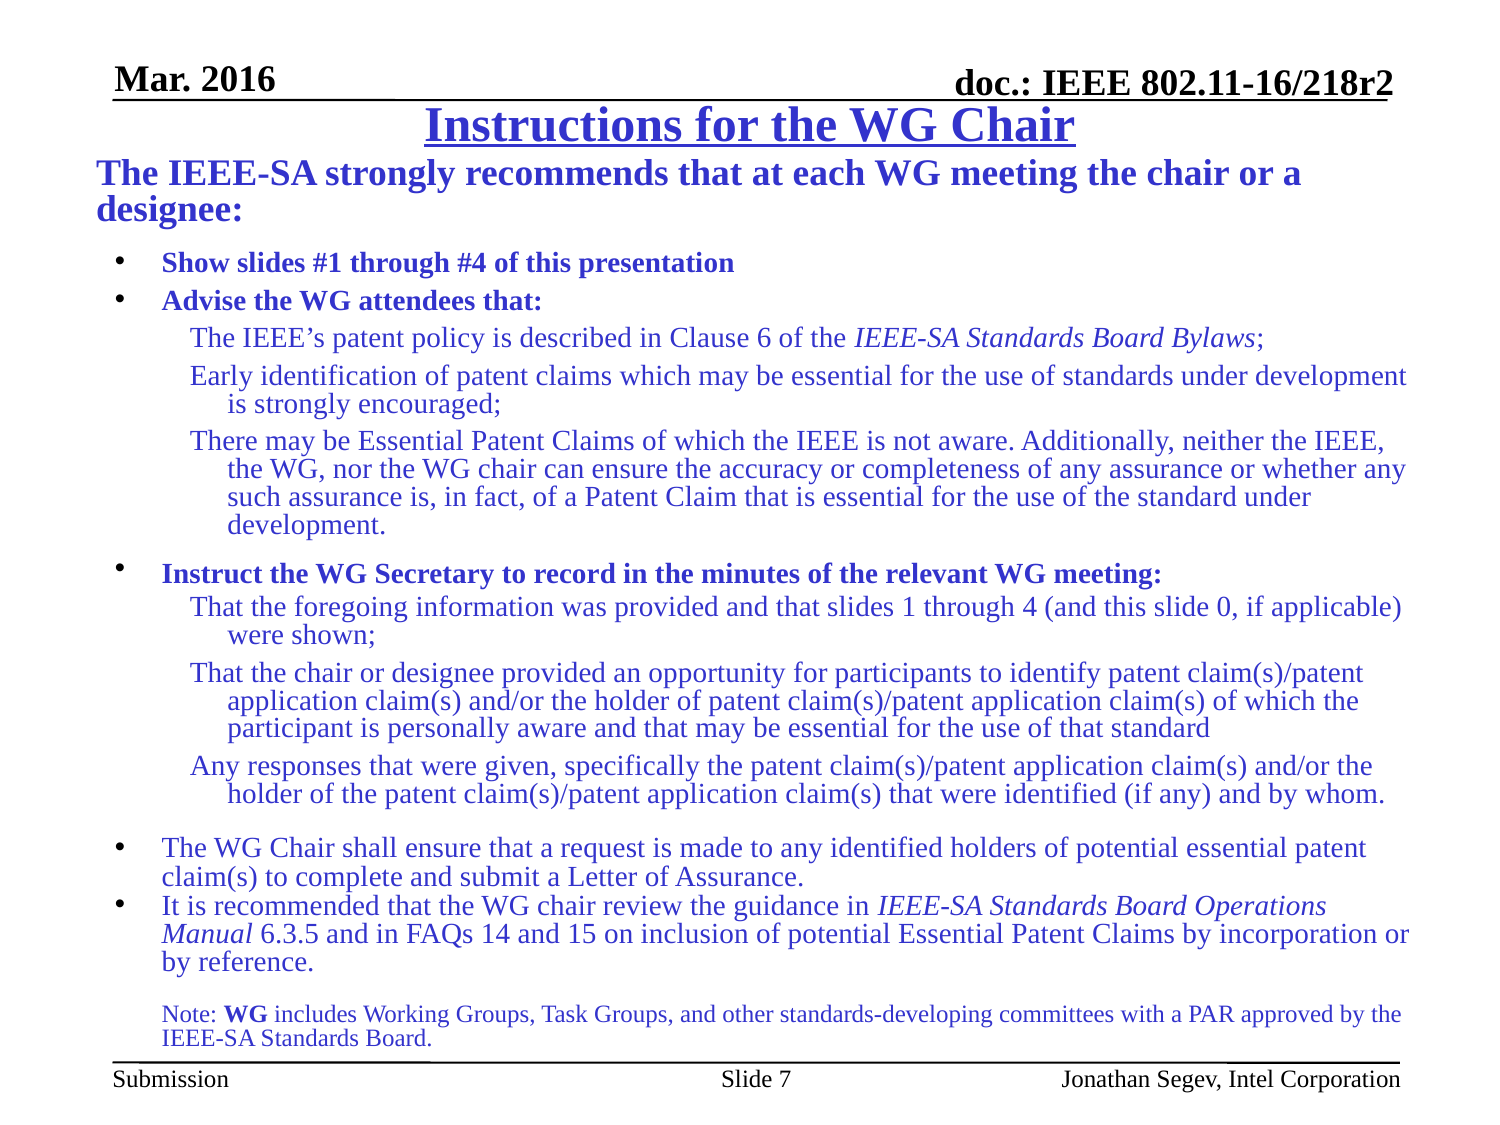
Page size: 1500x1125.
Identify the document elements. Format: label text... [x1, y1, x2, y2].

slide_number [114, 54, 423, 89]
footer Jonathan Segev, Intel Corporation [878, 1061, 1402, 1093]
title Instructions for the WG Chair [112, 89, 1388, 148]
list The IEEE-SA strongly recommends that at each WG meeting the chair or a designee: Show slides #1 through #4 of this presentation Advise the WG attendees that: The IEEE’s patent policy is described in Clause 6 of the IEEE-SA Standards Board Bylaws; Early identification of patent claims which may be essential for the use of standards under development is strongly encouraged; There may be Essential Patent Claims of which the IEEE is not aware. Additionally, neither the IEEE, the WG, nor the WG chair can ensure the accuracy or completeness of any assurance or whether any such assurance is, in fact, of a Patent Claim that is essential for the use of the standard under development. Instruct the WG Secretary to record in the minutes of the relevant WG meeting: That the foregoing information was provided and that slides 1 through 4 (and this slide 0, if applicable) were shown; That the chair or designee provided an opportunity for participants to identify patent claim(s)/patent application claim(s) and/or the holder of patent claim(s)/patent application claim(s) of which the participant is personally aware and that may be essential for the use of that standard Any responses that were given, specifically the patent claim(s)/patent application claim(s) and/or the holder of the patent claim(s)/patent application claim(s) that were identified (if any) and by whom. The WG Chair shall ensure that a request is made to any identified holders of potential essential patent claim(s) to complete and submit a Letter of Assurance. It is recommended that the WG chair review the guidance in IEEE-SA Standards Board Operations Manual 6.3.5 and in FAQs 14 and 15 on inclusion of potential Essential Patent Claims by incorporation or by reference. Note: WG includes Working Groups, Task Groups, and other standards-developing committees with a PAR approved by the IEEE-SA Standards Board. [24, 148, 1438, 950]
slide_number Slide 7 [712, 1061, 800, 1123]
